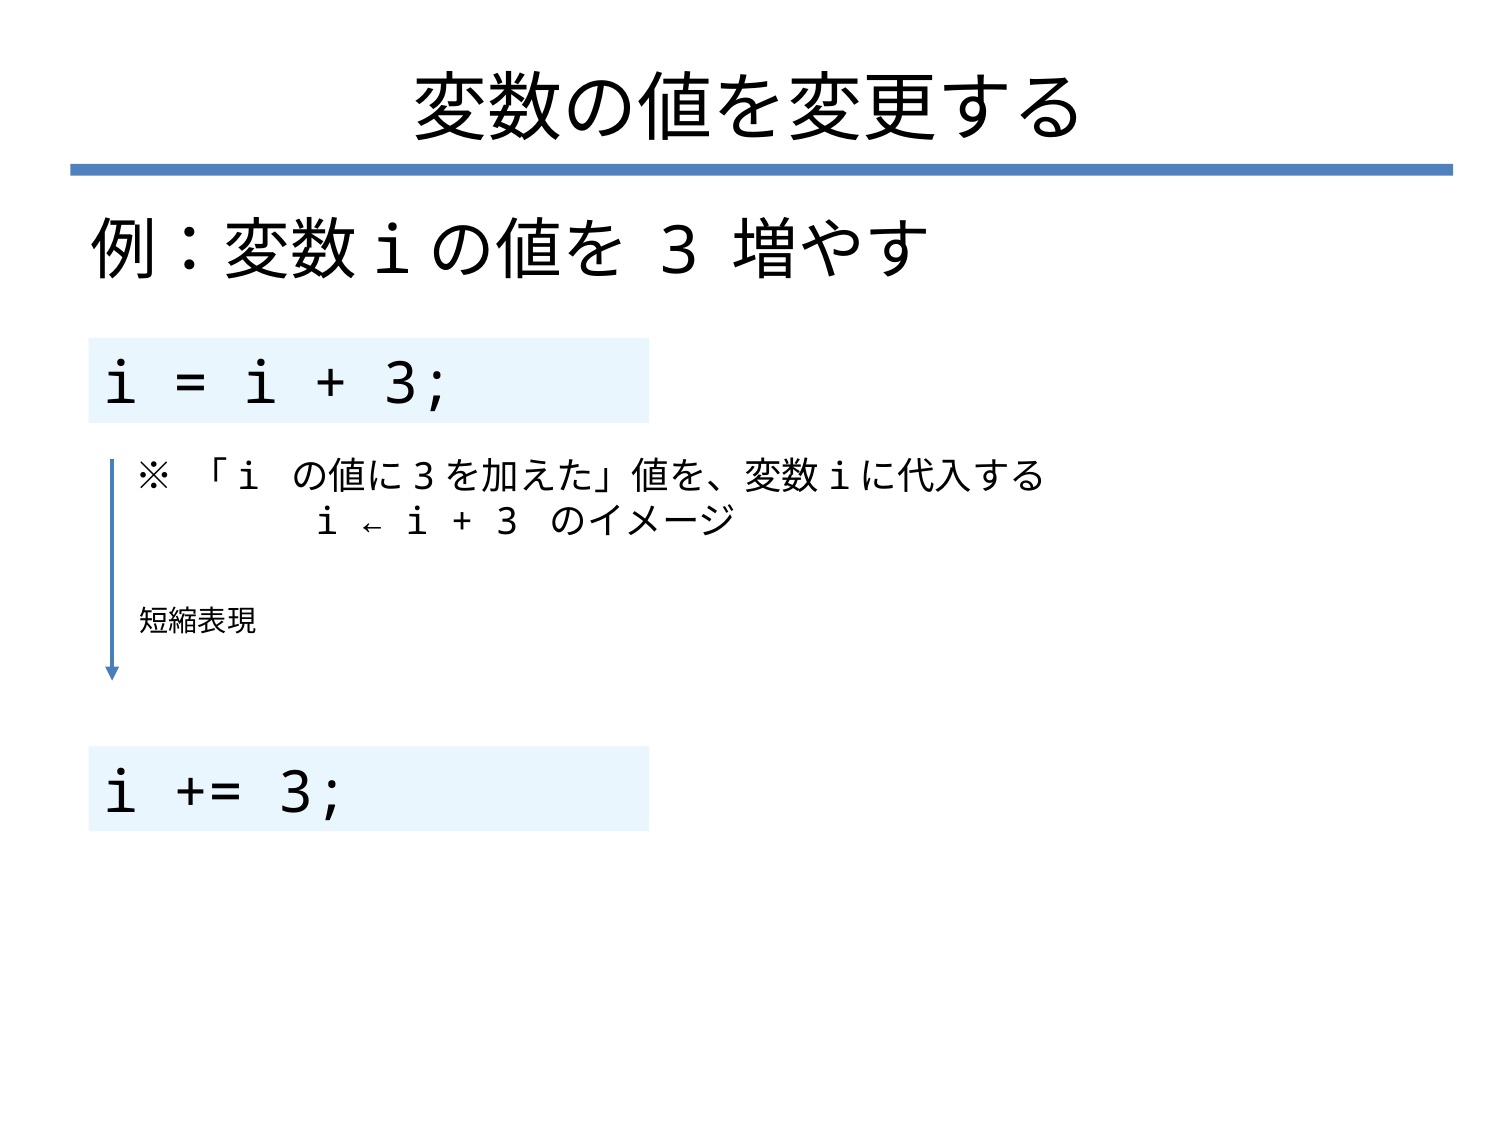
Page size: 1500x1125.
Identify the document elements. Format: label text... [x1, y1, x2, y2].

text_box ※ 「i の値に3を加えた」値を、変数iに代入する i ← i + 3 のイメージ [121, 444, 1062, 550]
text_box 短縮表現 [124, 594, 272, 645]
text_box i = i + 3; [88, 338, 650, 423]
list 例：変数iの値を 3 増やす [75, 199, 1425, 1020]
text_box i += 3; [88, 746, 650, 832]
title 変数の値を変更する [75, 45, 1425, 164]
